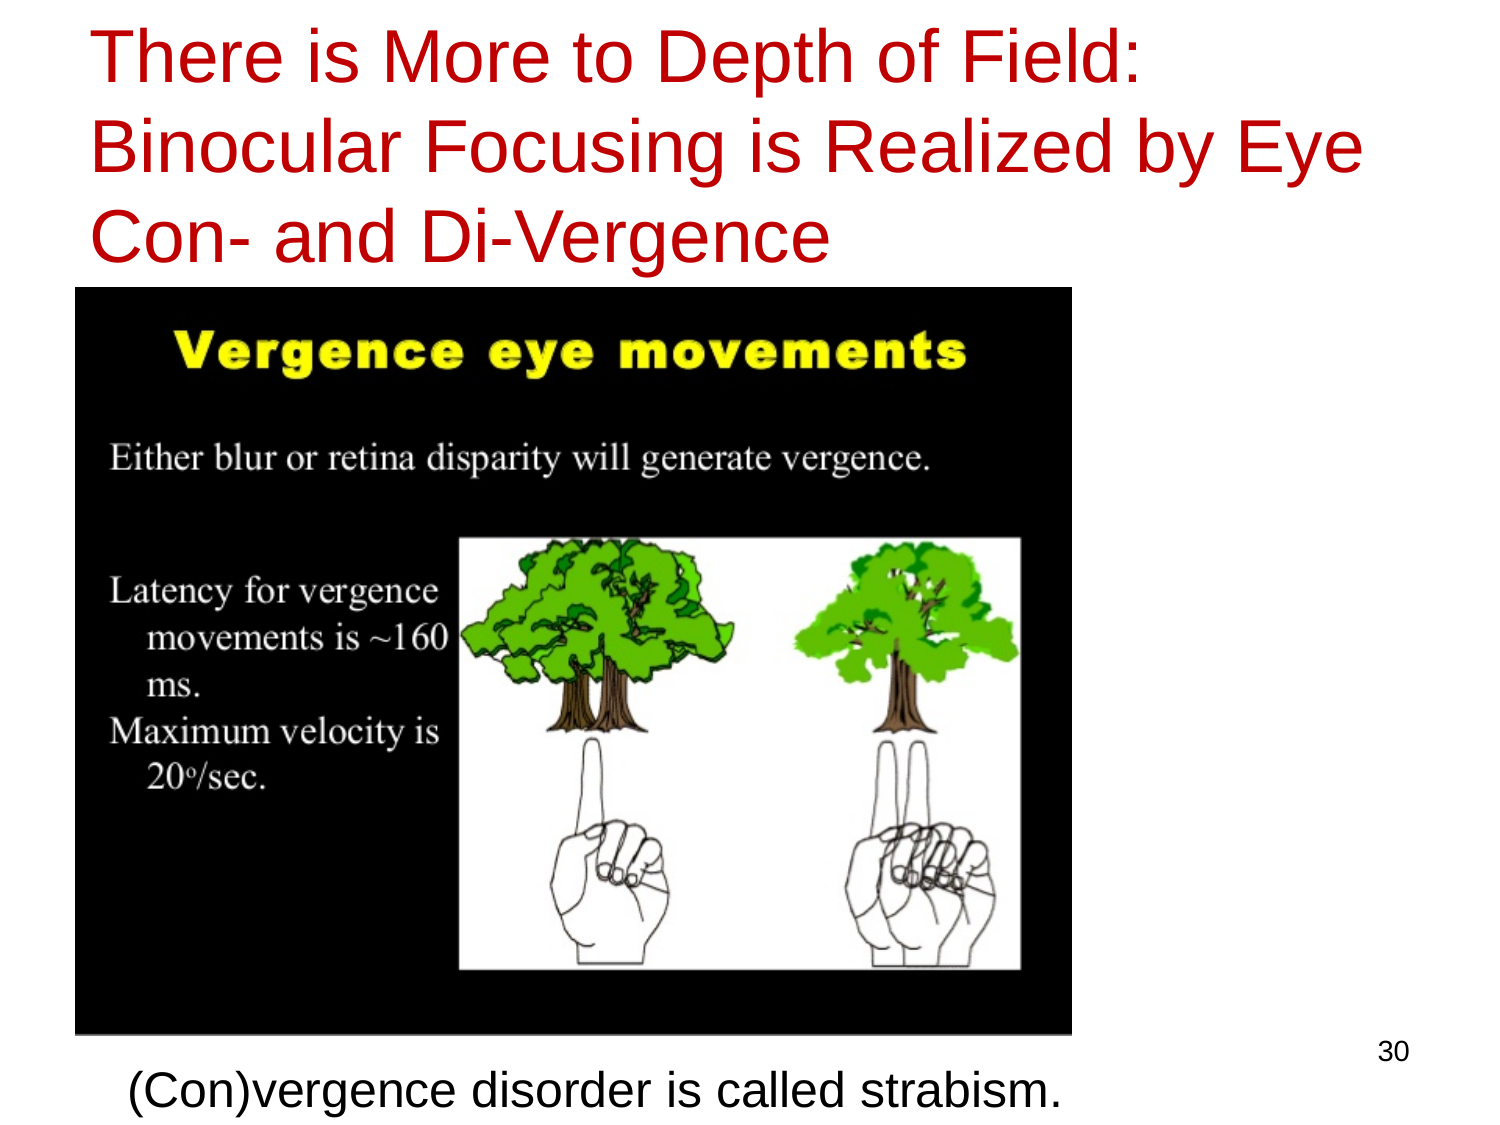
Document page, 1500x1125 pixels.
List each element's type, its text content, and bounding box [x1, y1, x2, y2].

picture [74, 287, 1072, 1036]
text_box There is More to Depth of Field: Binocular Focusing is Realized by Eye Con- and Di-Vergence [74, 0, 1425, 288]
slide_number 30 [1074, 1024, 1425, 1103]
text_box (Con)vergence disorder is called strabism. [112, 1049, 1263, 1125]
